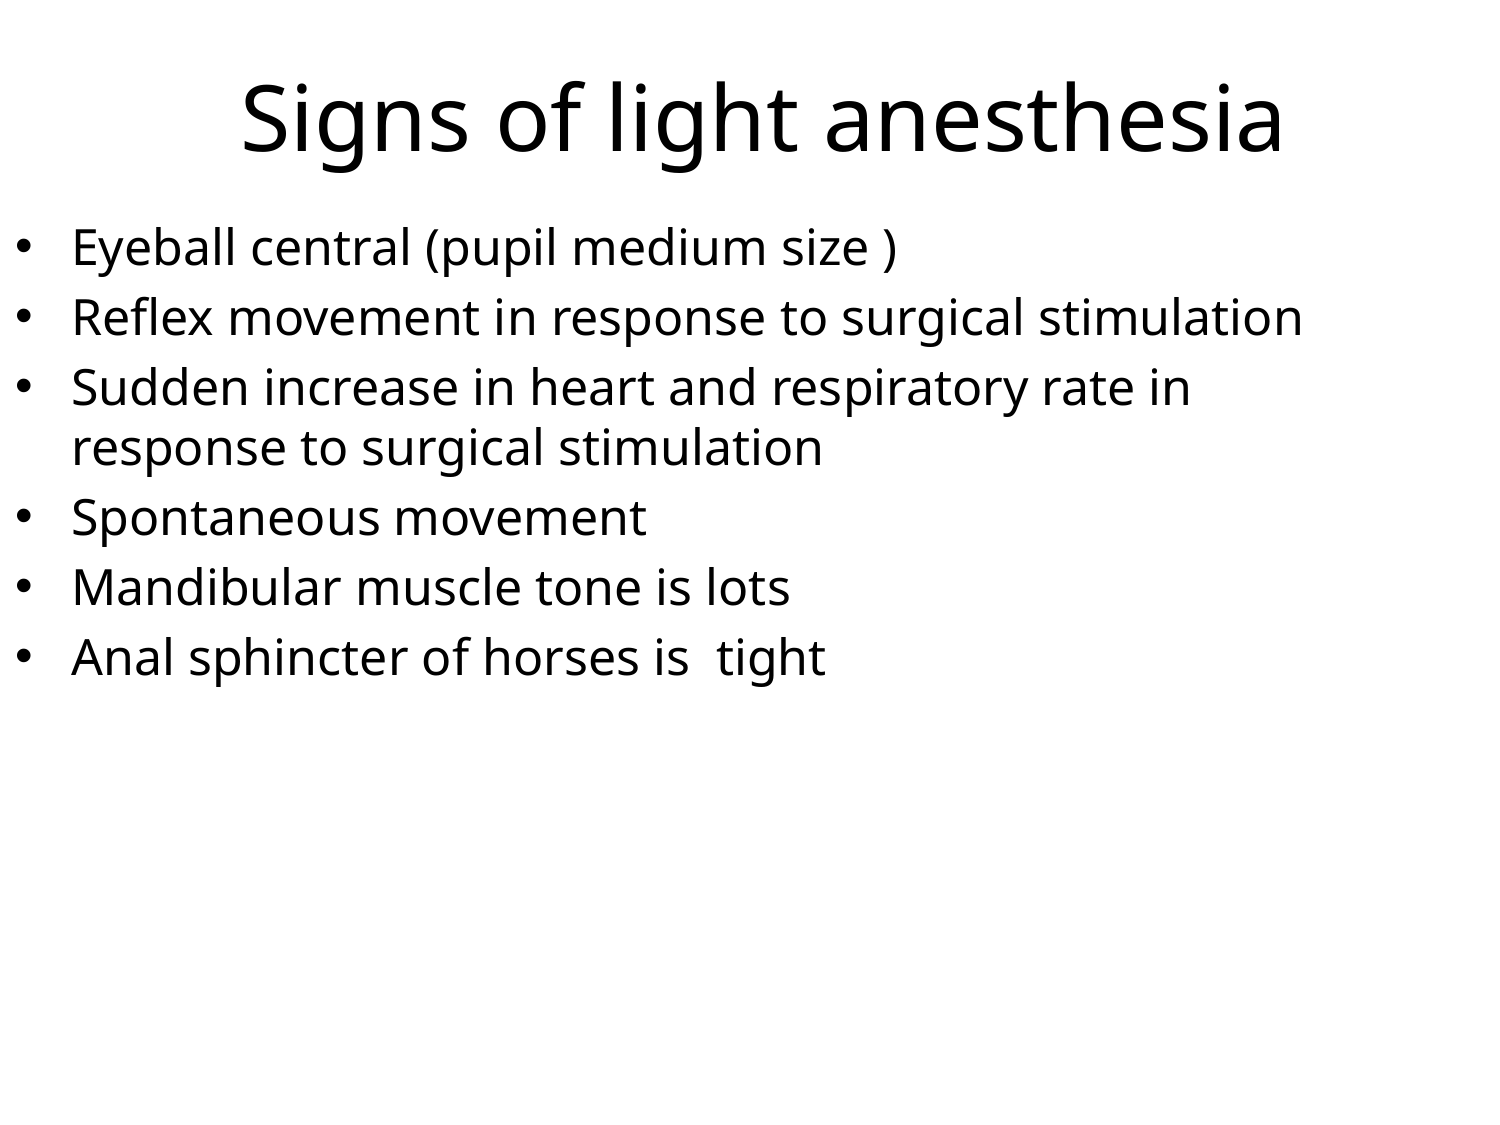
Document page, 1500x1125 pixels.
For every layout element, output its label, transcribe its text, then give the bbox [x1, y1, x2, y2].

title Signs of light anesthesia [75, 45, 1425, 185]
list Eyeball central (pupil medium size ) Reflex movement in response to surgical stimulation Sudden increase in heart and respiratory rate in response to surgical stimulation Spontaneous movement Mandibular muscle tone is lots Anal sphincter of horses is tight [0, 208, 1425, 1005]
